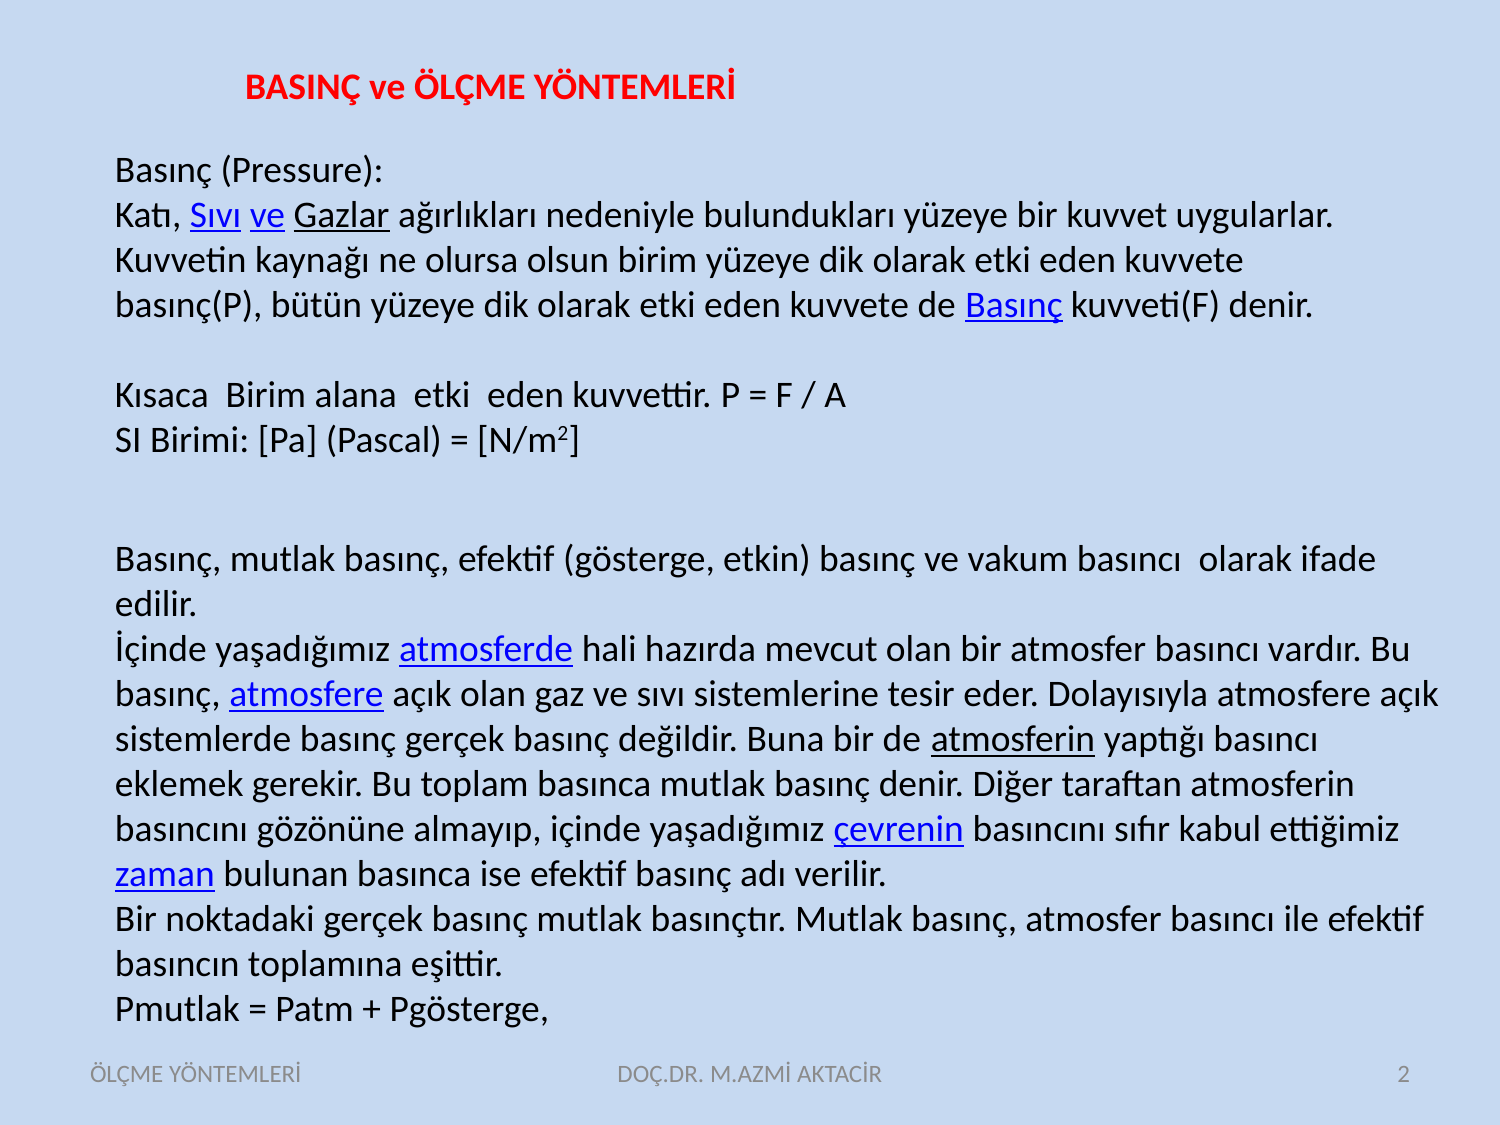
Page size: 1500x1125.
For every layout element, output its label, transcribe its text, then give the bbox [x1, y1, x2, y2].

text_box Basınç (Pressure): Katı, Sıvı ve Gazlar ağırlıkları nedeniyle bulundukları yüzeye bir kuvvet uygularlar. Kuvvetin kaynağı ne olursa olsun birim yüzeye dik olarak etki eden kuvvete basınç(P), bütün yüzeye dik olarak etki eden kuvvete de Basınç kuvveti(F) denir. Kısaca Birim alana etki eden kuvvettir. P = F / A SI Birimi: [Pa] (Pascal) = [N/m2] [100, 137, 1365, 467]
slide_number ÖLÇME YÖNTEMLERİ [75, 1042, 425, 1103]
text_box Basınç, mutlak basınç, efektif (gösterge, etkin) basınç ve vakum basıncı olarak ifade edilir. İçinde yaşadığımız atmosferde hali hazırda mevcut olan bir atmosfer basıncı vardır. Bu basınç, atmosfere açık olan gaz ve sıvı sistemlerine tesir eder. Dolayısıyla atmosfere açık sistemlerde basınç gerçek basınç değildir. Buna bir de atmosferin yaptığı basıncı eklemek gerekir. Bu toplam basınca mutlak basınç denir. Diğer taraftan atmosferin basıncını gözönüne almayıp, içinde yaşadığımız çevrenin basıncını sıfır kabul ettiğimiz zaman bulunan basınca ise efektif basınç adı verilir. Bir noktadaki gerçek basınç mutlak basınçtır. Mutlak basınç, atmosfer basıncı ile efektif basıncın toplamına eşittir. Pmutlak = Patm + Pgösterge, [100, 527, 1459, 1037]
slide_number 2 [1074, 1042, 1425, 1103]
footer DOÇ.DR. M.AZMİ AKTACİR [512, 1042, 988, 1103]
text_box BASINÇ ve ÖLÇME YÖNTEMLERİ [230, 54, 1270, 115]
